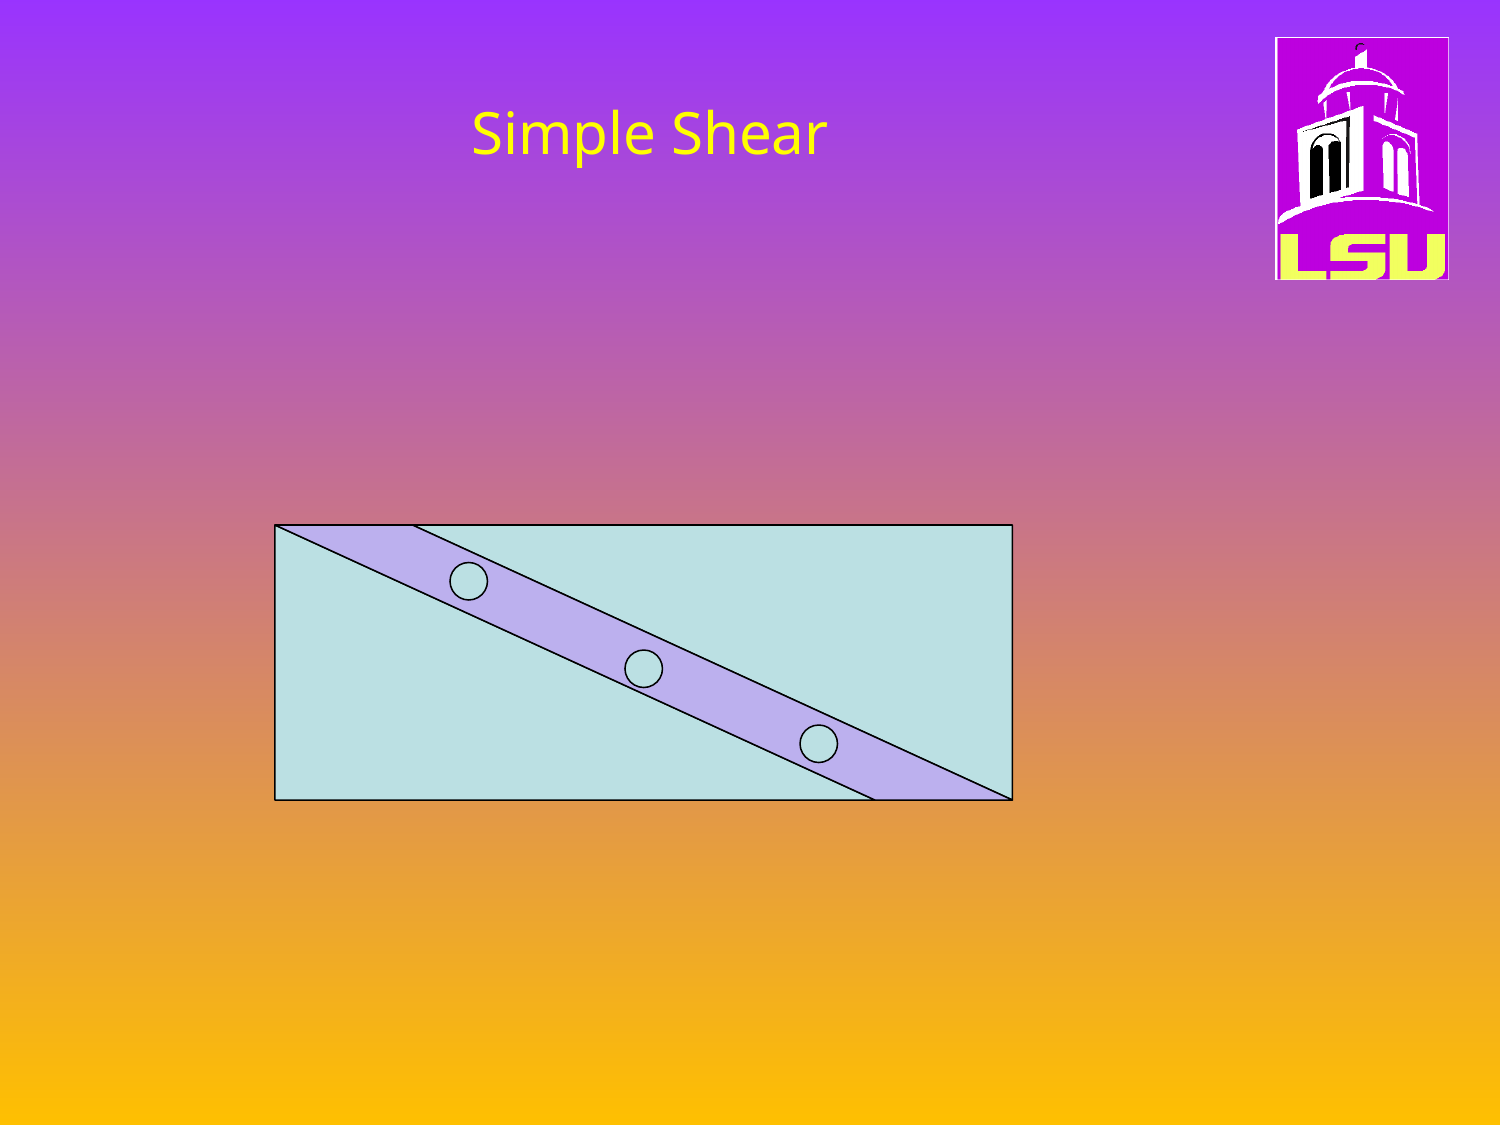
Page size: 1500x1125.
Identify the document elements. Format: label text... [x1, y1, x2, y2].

text_box [415, 525, 1013, 799]
text_box [274, 526, 874, 801]
text_box [624, 650, 663, 688]
text_box [800, 725, 838, 763]
picture [1275, 37, 1449, 280]
text_box [274, 525, 1013, 801]
text_box [450, 562, 488, 601]
title Simple Shear [74, 49, 1226, 213]
